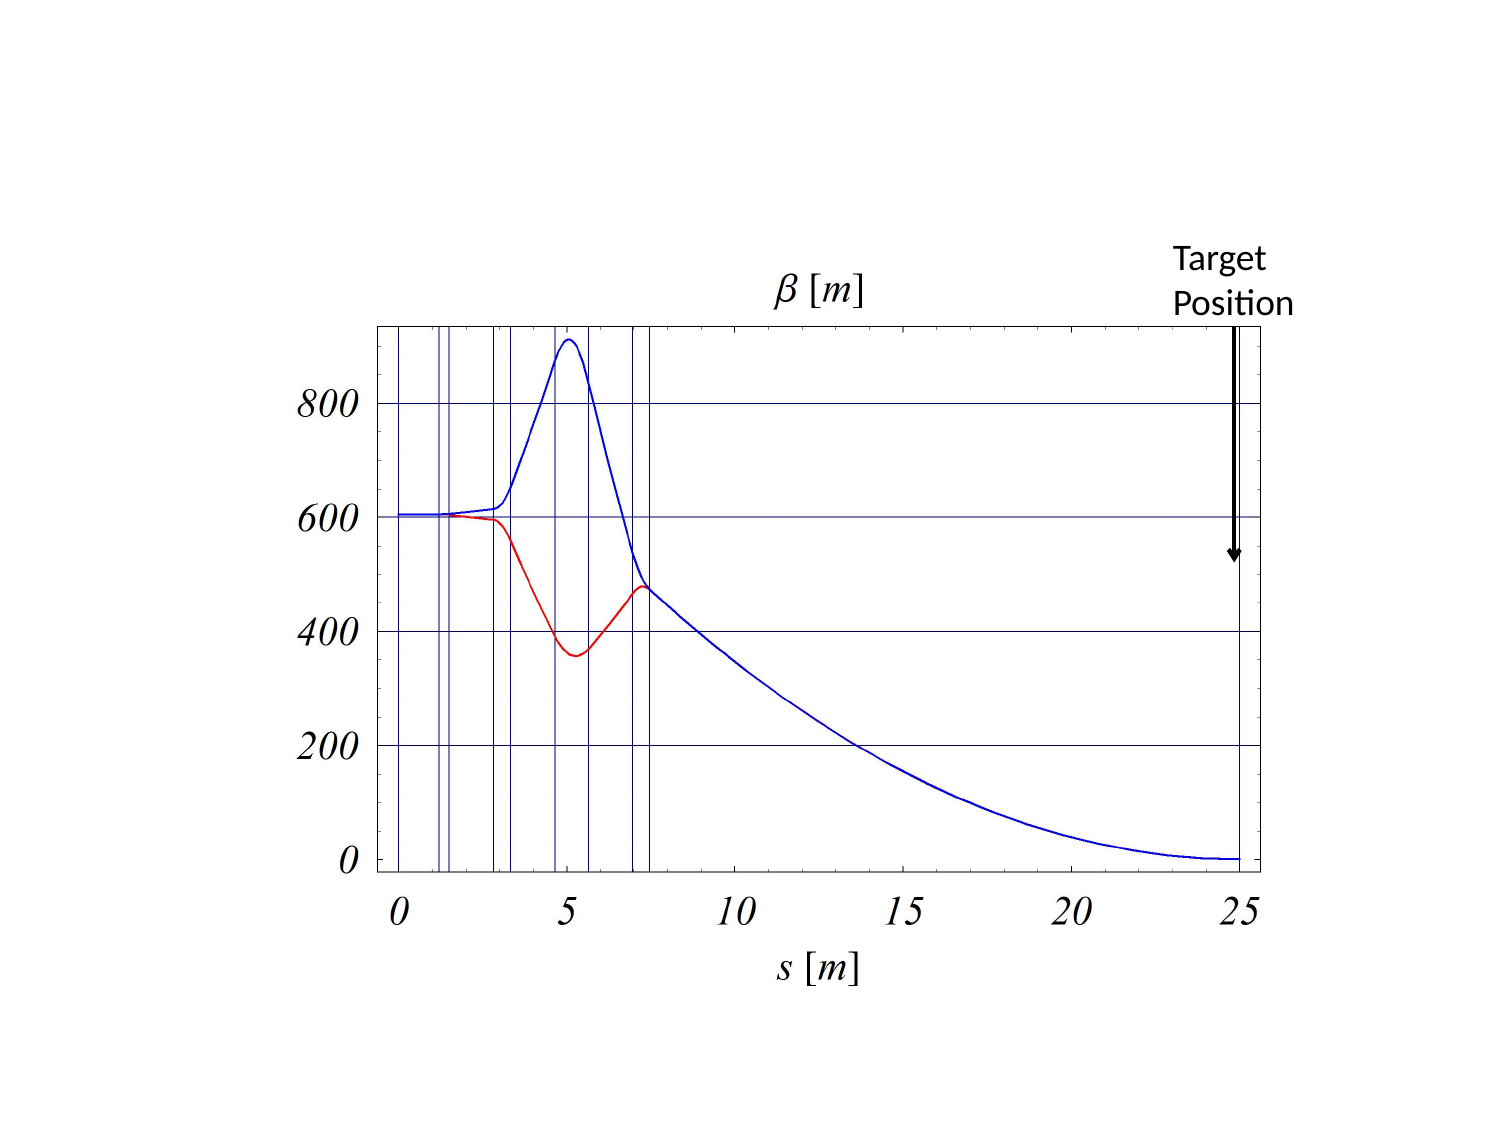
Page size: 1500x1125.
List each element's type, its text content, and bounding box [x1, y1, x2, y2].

text_box Target Position [1158, 225, 1310, 258]
picture [182, 260, 1371, 995]
